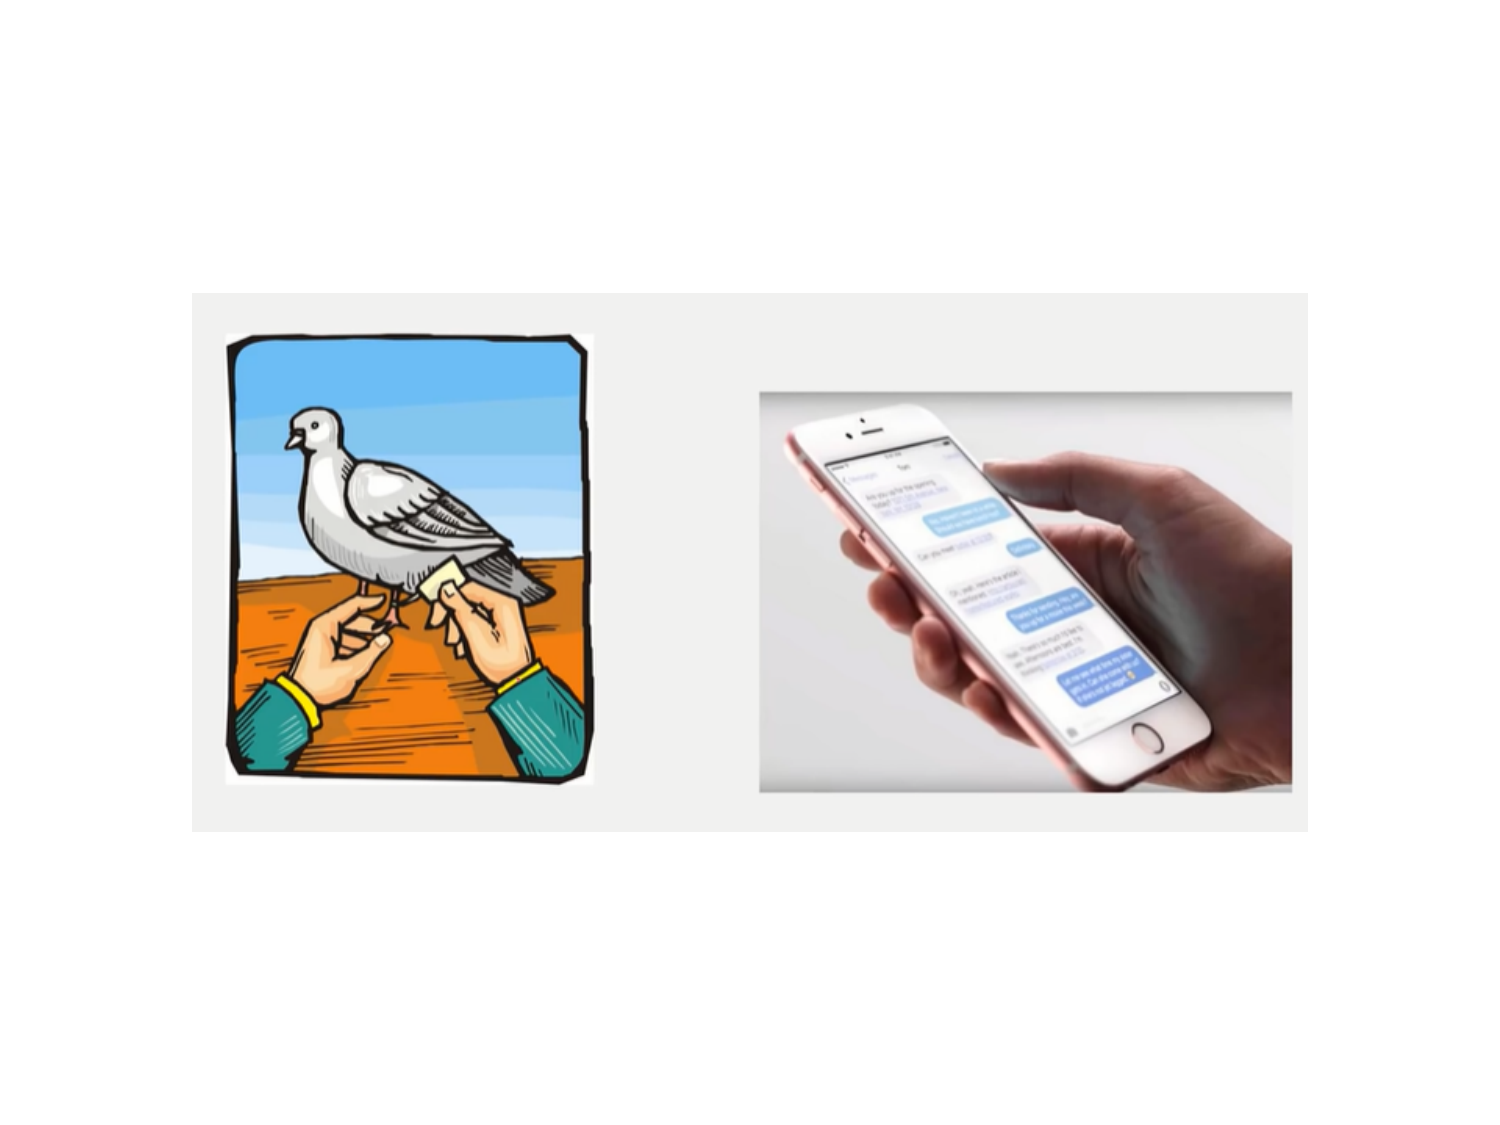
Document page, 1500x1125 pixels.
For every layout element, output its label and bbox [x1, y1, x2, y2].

picture [191, 293, 1308, 832]
